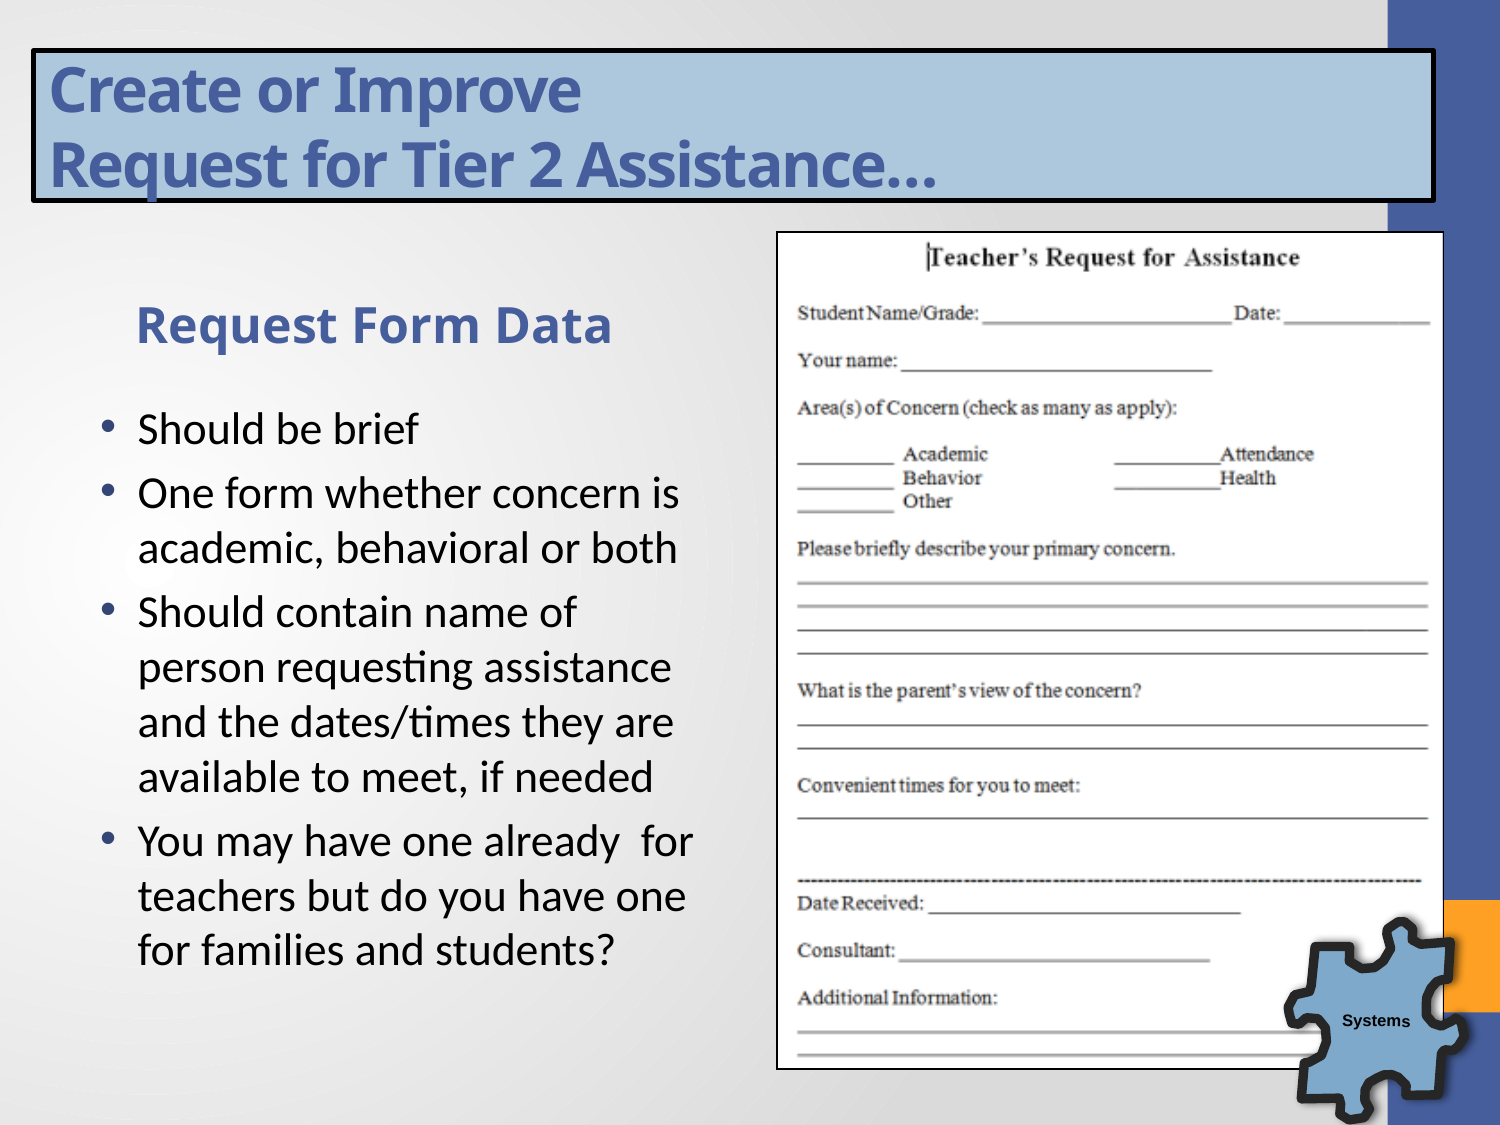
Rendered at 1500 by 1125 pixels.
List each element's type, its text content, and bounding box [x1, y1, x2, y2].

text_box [1286, 915, 1466, 1125]
text_box Create or Improve Request for Tier 2 Assistance… [33, 50, 1434, 201]
list Should be brief One form whether concern is academic, behavioral or both Should contain name of person requesting assistance and the dates/times they are available to meet, if needed You may have one already for teachers but do you have one for families and students? [66, 390, 717, 1040]
picture [777, 232, 1444, 1069]
list Request Form Data [75, 256, 675, 361]
